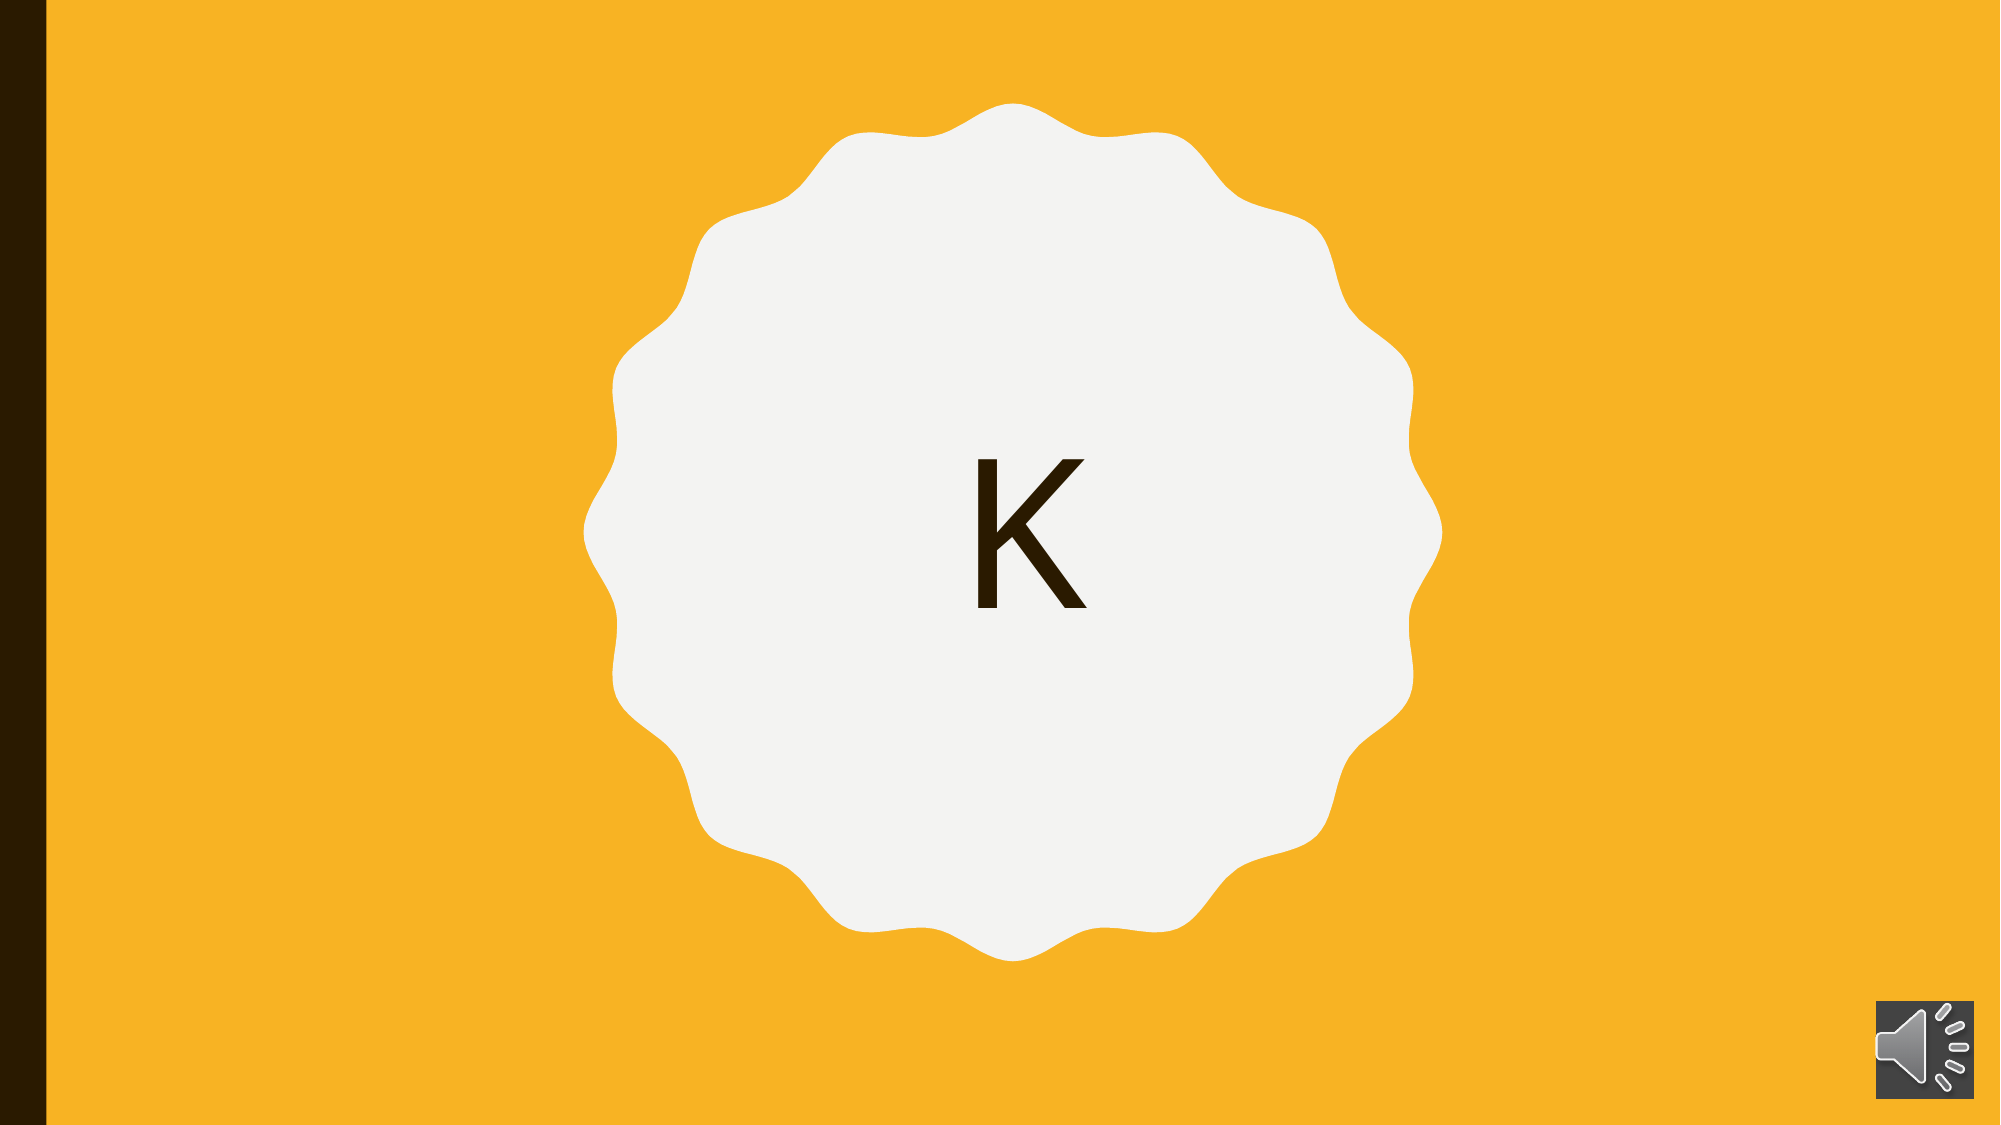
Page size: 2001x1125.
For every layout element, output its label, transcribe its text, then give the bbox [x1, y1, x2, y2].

title k [176, 180, 1870, 902]
picture [1874, 999, 1975, 1100]
